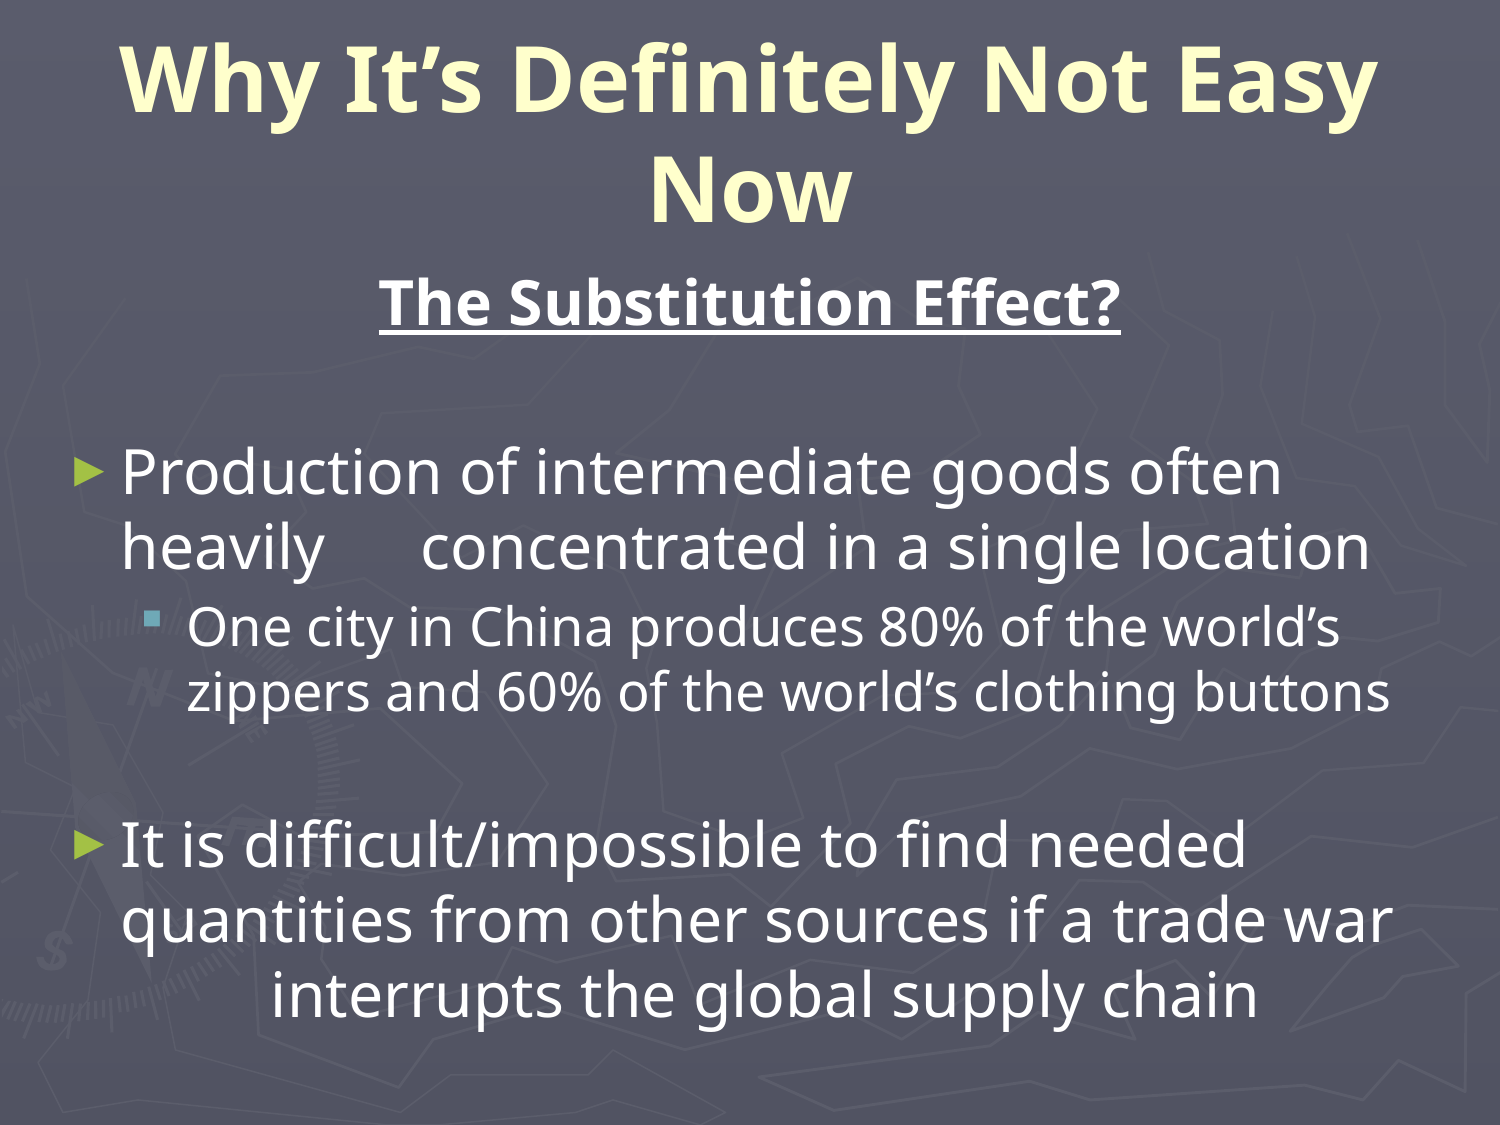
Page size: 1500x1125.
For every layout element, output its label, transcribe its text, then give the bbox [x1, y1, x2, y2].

list The Substitution Effect? Production of intermediate goods often heavily concentrated in a single location One city in China produces 80% of the world’s zippers and 60% of the world’s clothing buttons It is difficult/impossible to find needed quantities from other sources if a trade war interrupts the global supply chain [49, 255, 1451, 1095]
title Why It’s Definitely Not Easy Now [49, 37, 1451, 226]
